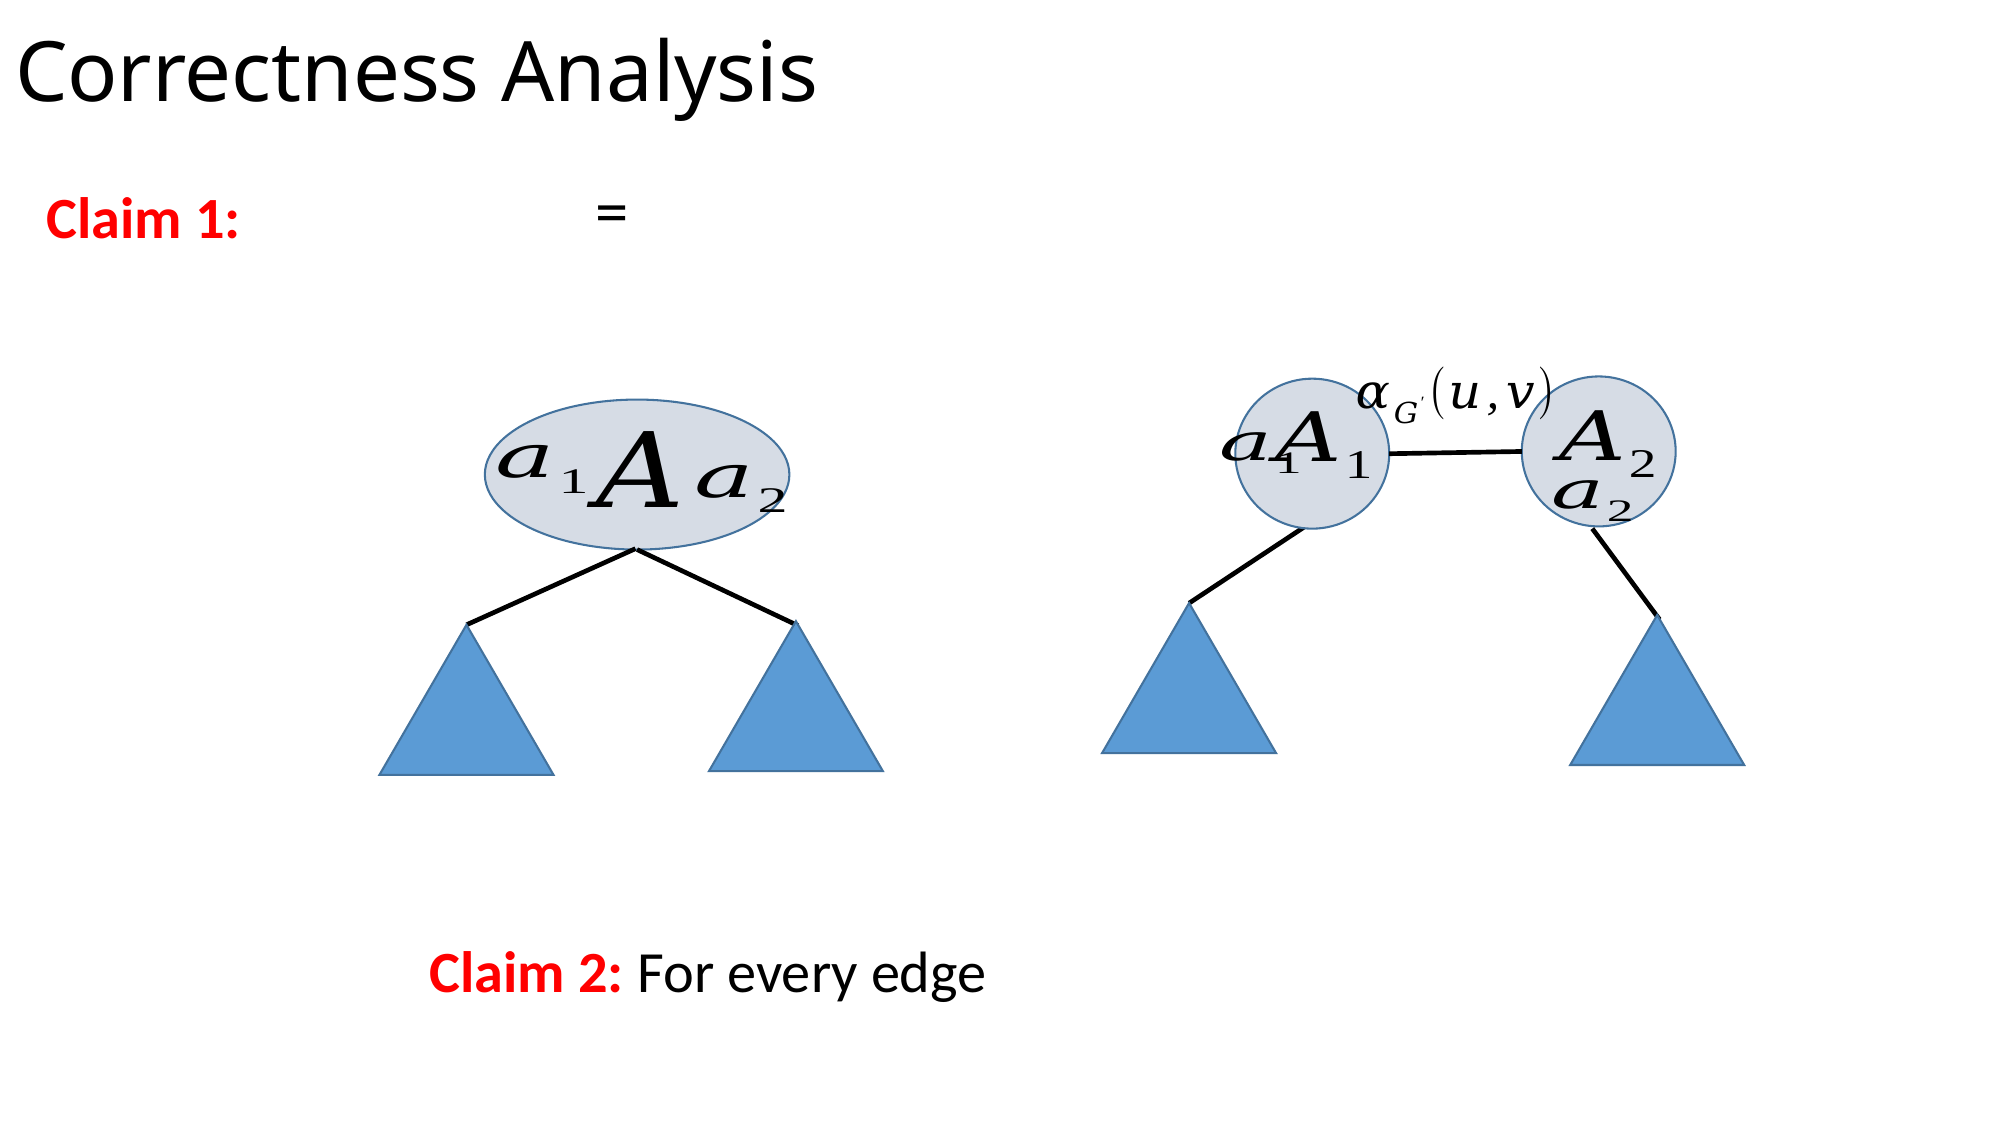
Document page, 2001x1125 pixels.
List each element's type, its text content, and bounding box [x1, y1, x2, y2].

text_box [1189, 526, 1305, 604]
text_box [1234, 377, 1391, 530]
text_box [1592, 528, 1660, 620]
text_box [637, 549, 799, 626]
text_box [377, 623, 556, 776]
title Correctness Analysis [0, 0, 1725, 184]
text_box [1568, 617, 1746, 767]
text_box Claim 1: [31, 172, 256, 258]
text_box [707, 624, 885, 773]
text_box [466, 548, 636, 625]
text_box [1520, 375, 1677, 528]
text_box [483, 398, 791, 549]
text_box [1100, 601, 1278, 755]
